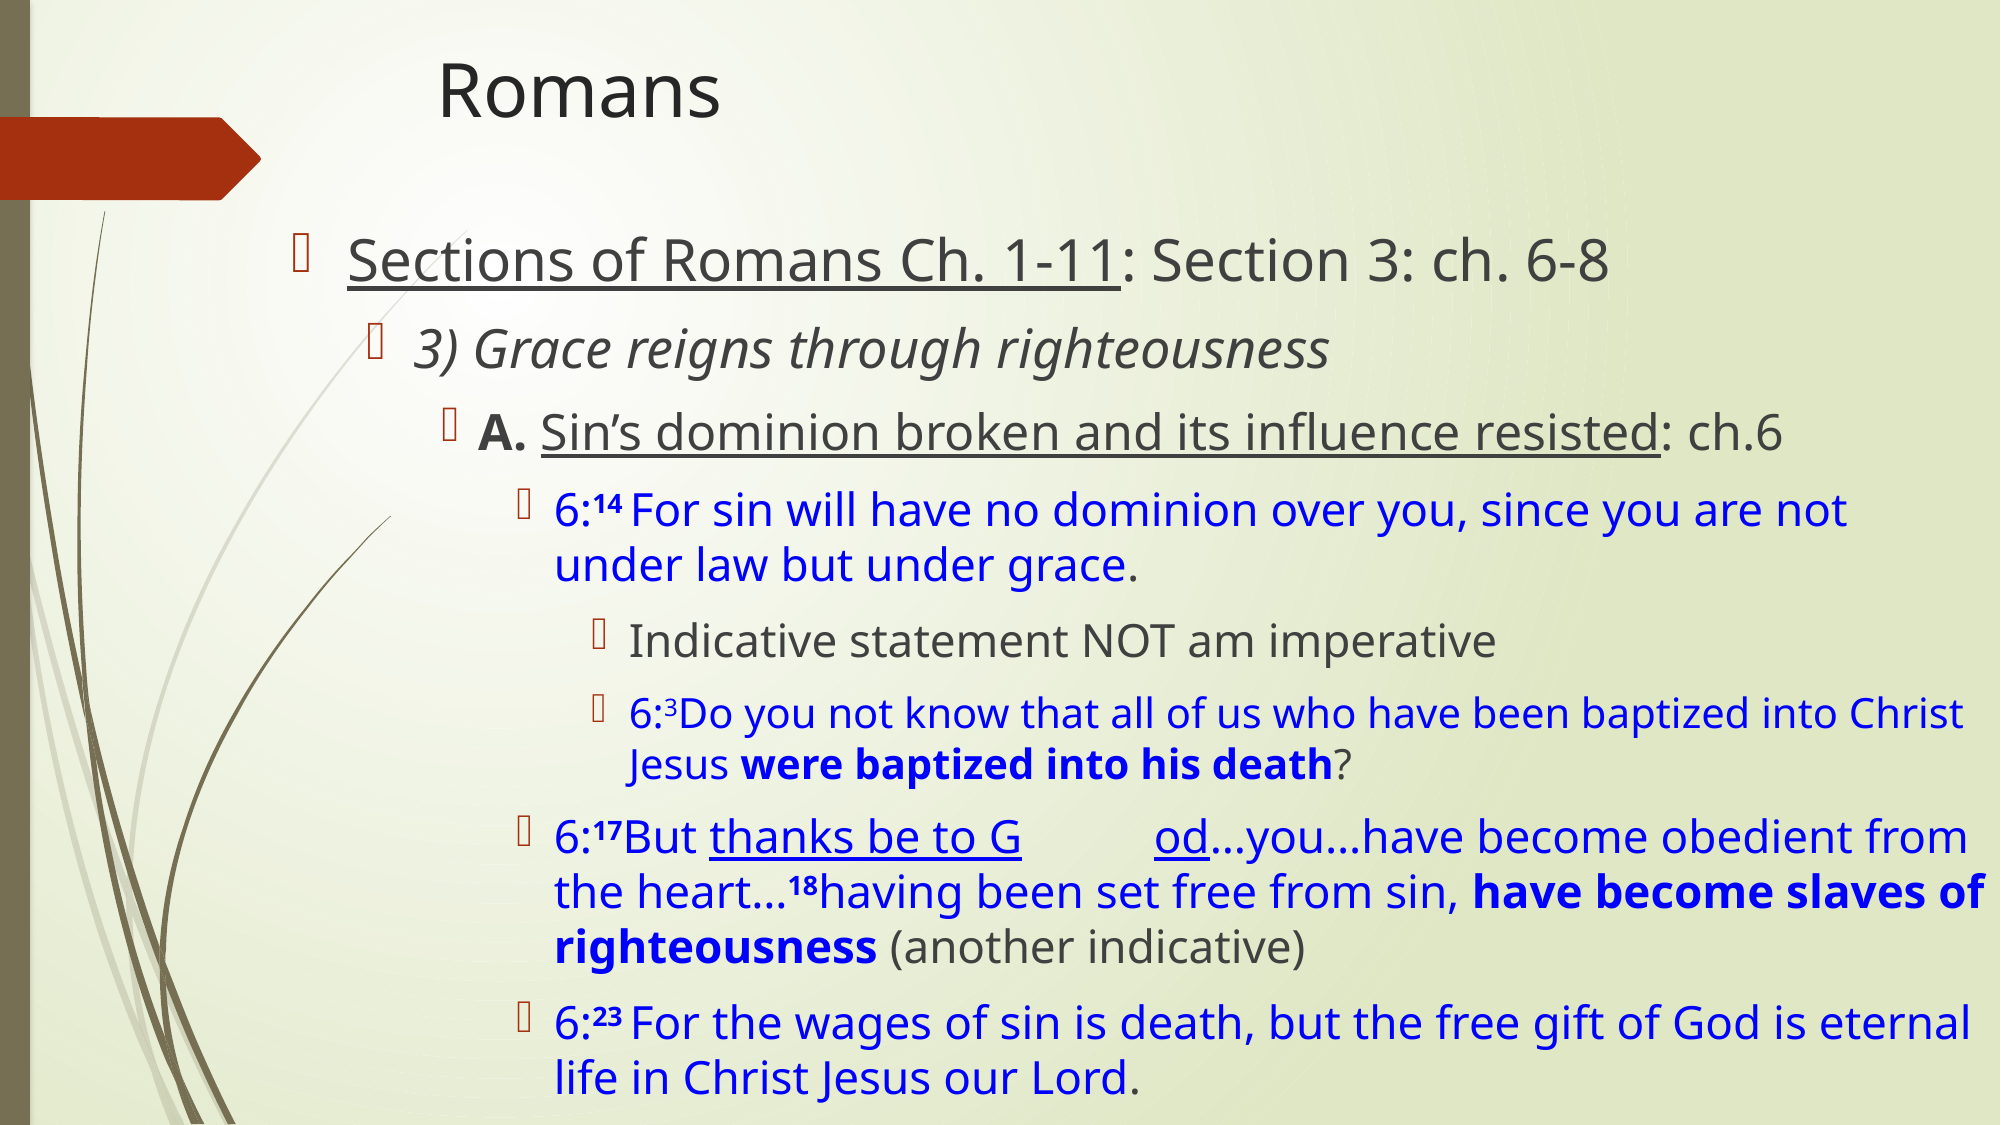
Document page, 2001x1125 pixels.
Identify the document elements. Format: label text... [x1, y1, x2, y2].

title Romans [421, 35, 1884, 215]
list Sections of Romans Ch. 1-11: Section 3: ch. 6-8 3) Grace reigns through righteousness A. Sin’s dominion broken and its influence resisted: ch.6 6:14 For sin will have no dominion over you, since you are not under law but under grace. Indicative statement NOT am imperative 6:3Do you not know that all of us who have been baptized into Christ Jesus were baptized into his death? 6:17But thanks be to G od…you…have become obedient from the heart…18having been set free from sin, have become slaves of righteousness (another indicative) 6:23 For the wages of sin is death, but the free gift of God is eternal life in Christ Jesus our Lord. [276, 215, 2000, 1125]
